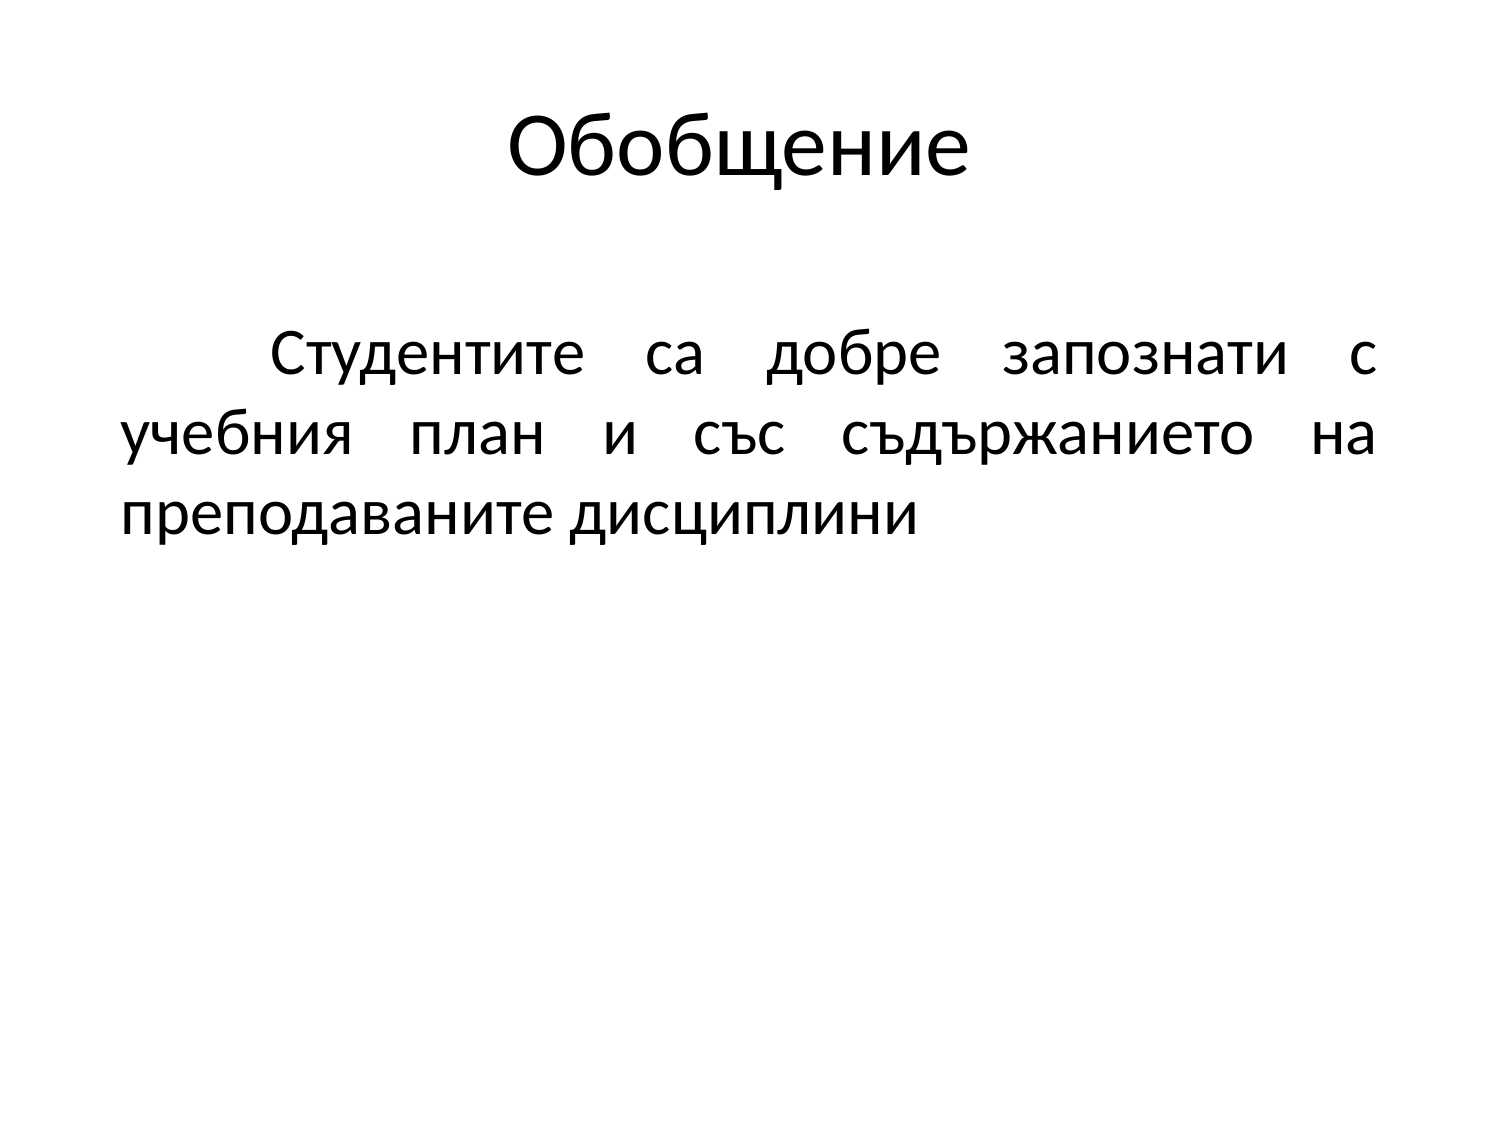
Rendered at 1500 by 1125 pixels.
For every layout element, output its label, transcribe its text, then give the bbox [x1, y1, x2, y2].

title Обобщение [75, 45, 1425, 233]
list Студентите са добре запознати с учебния план и със съдържанието на преподаваните дисциплини [105, 299, 1395, 583]
